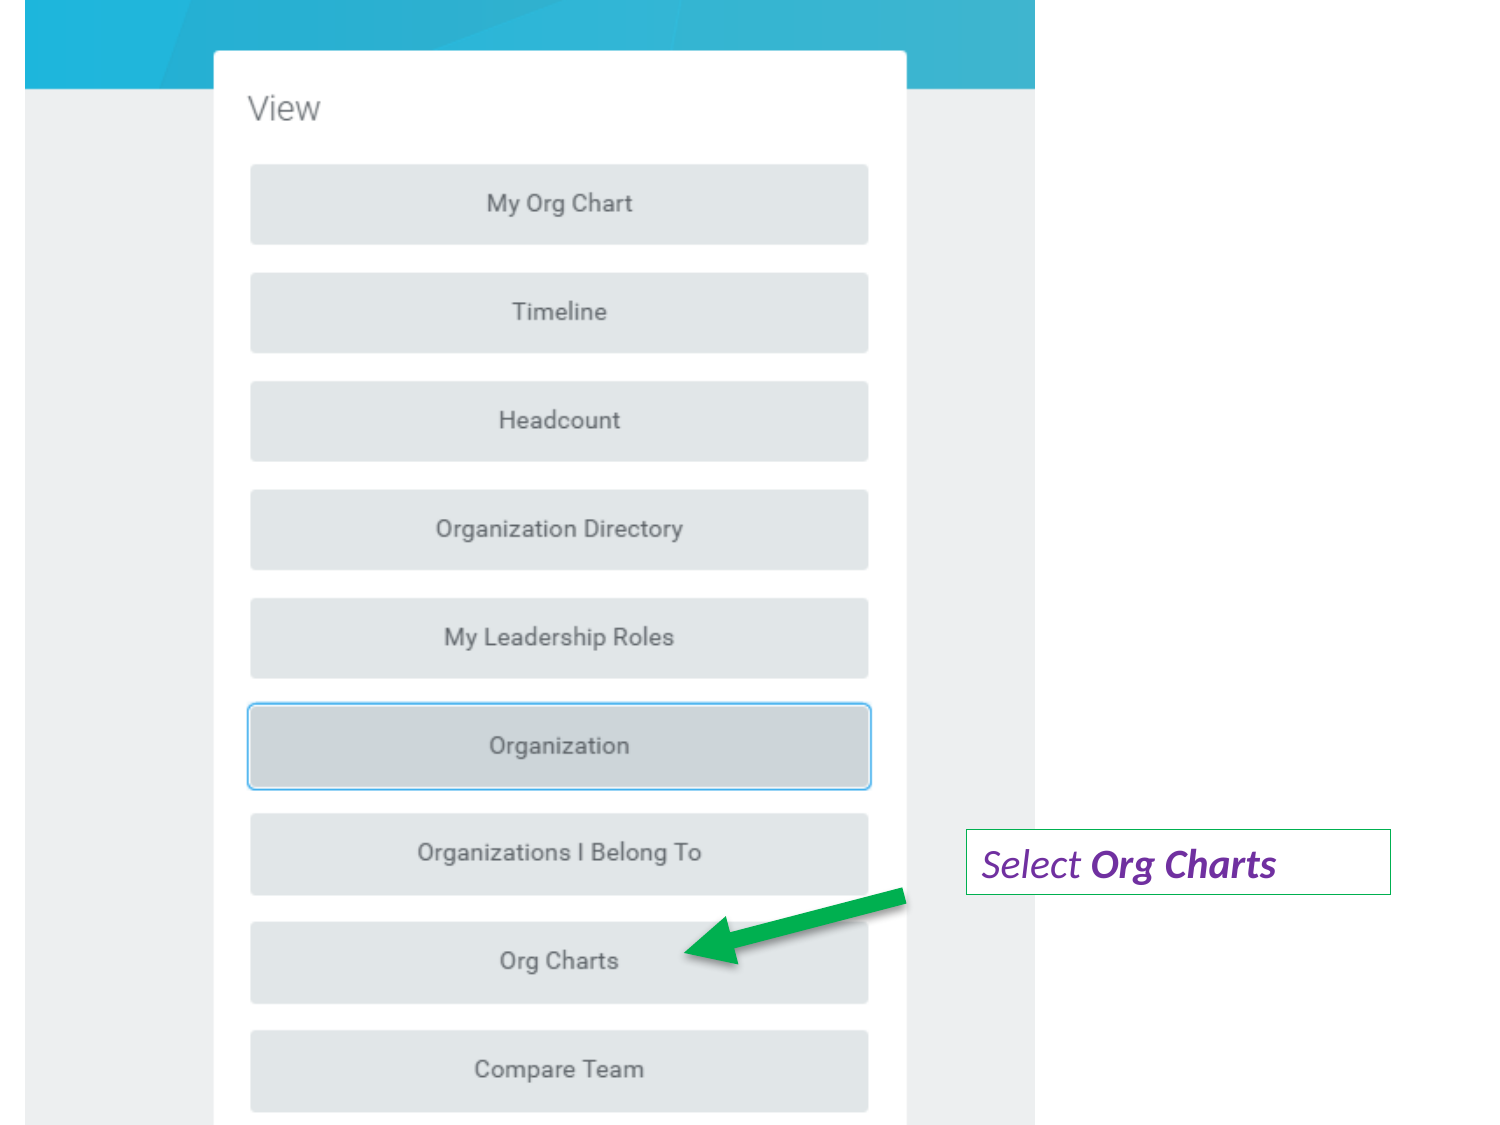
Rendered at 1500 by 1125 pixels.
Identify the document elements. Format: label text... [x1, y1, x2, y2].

text_box Select Org Charts [1039, 829, 1391, 895]
picture [25, 0, 1035, 1125]
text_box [683, 895, 905, 954]
